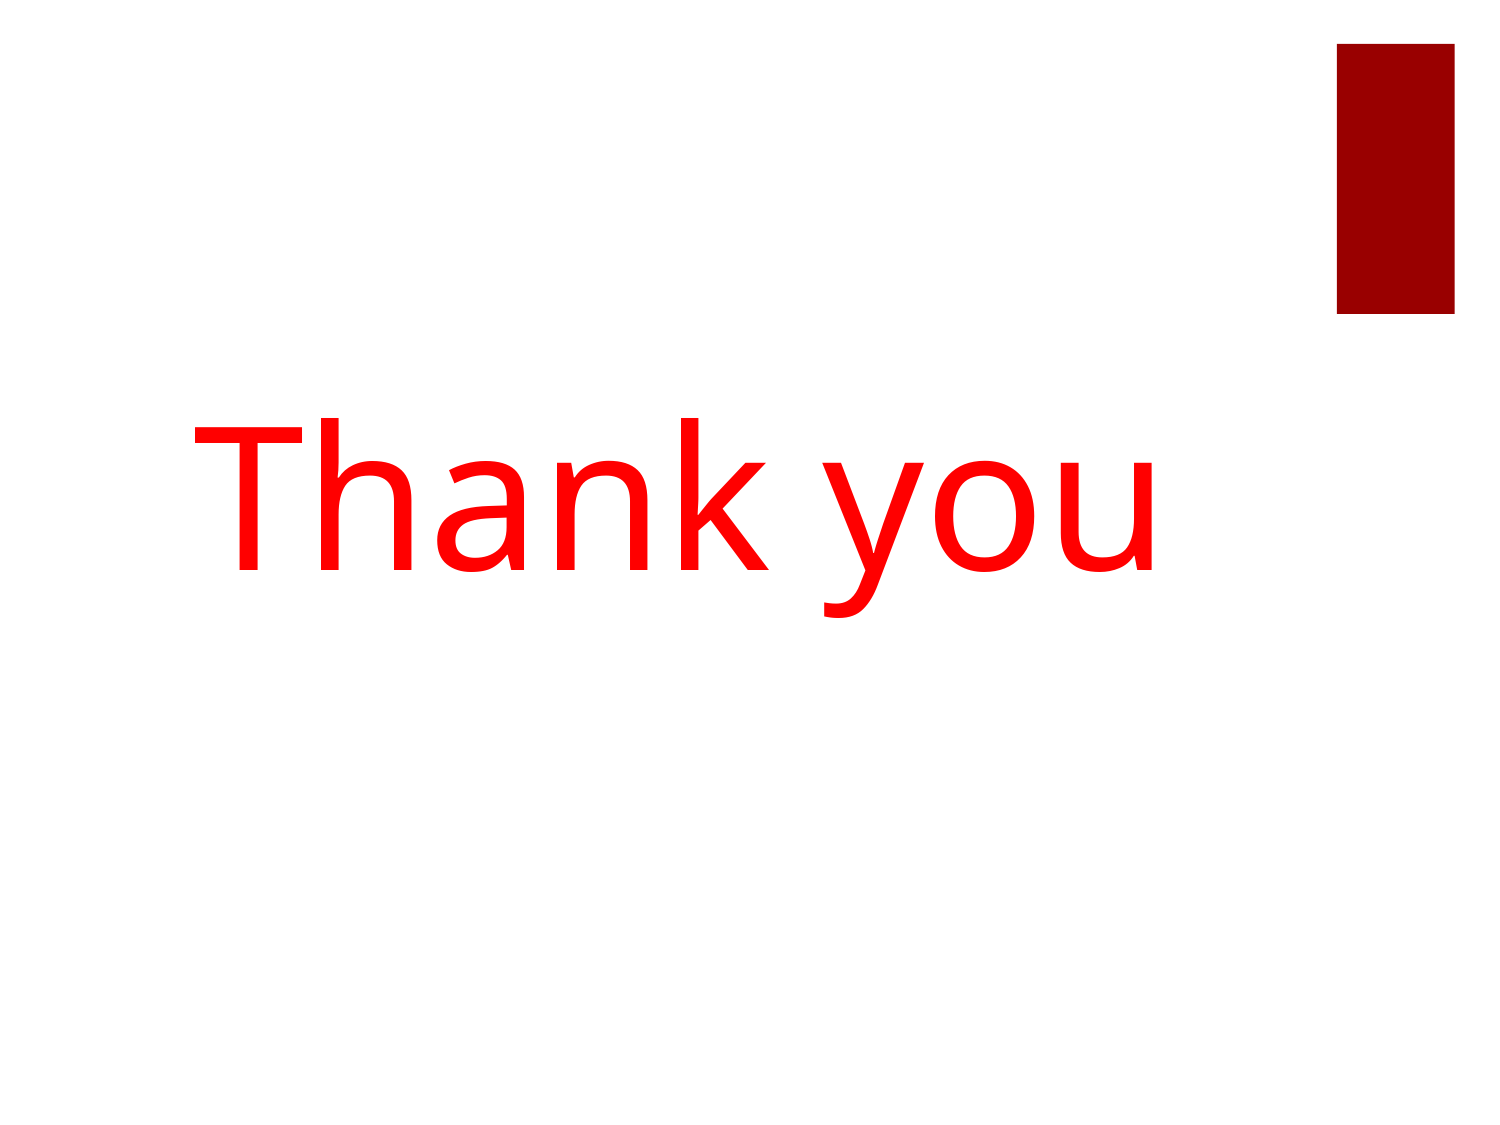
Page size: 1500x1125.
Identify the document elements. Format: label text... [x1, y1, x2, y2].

list Thank you [75, 363, 1289, 679]
